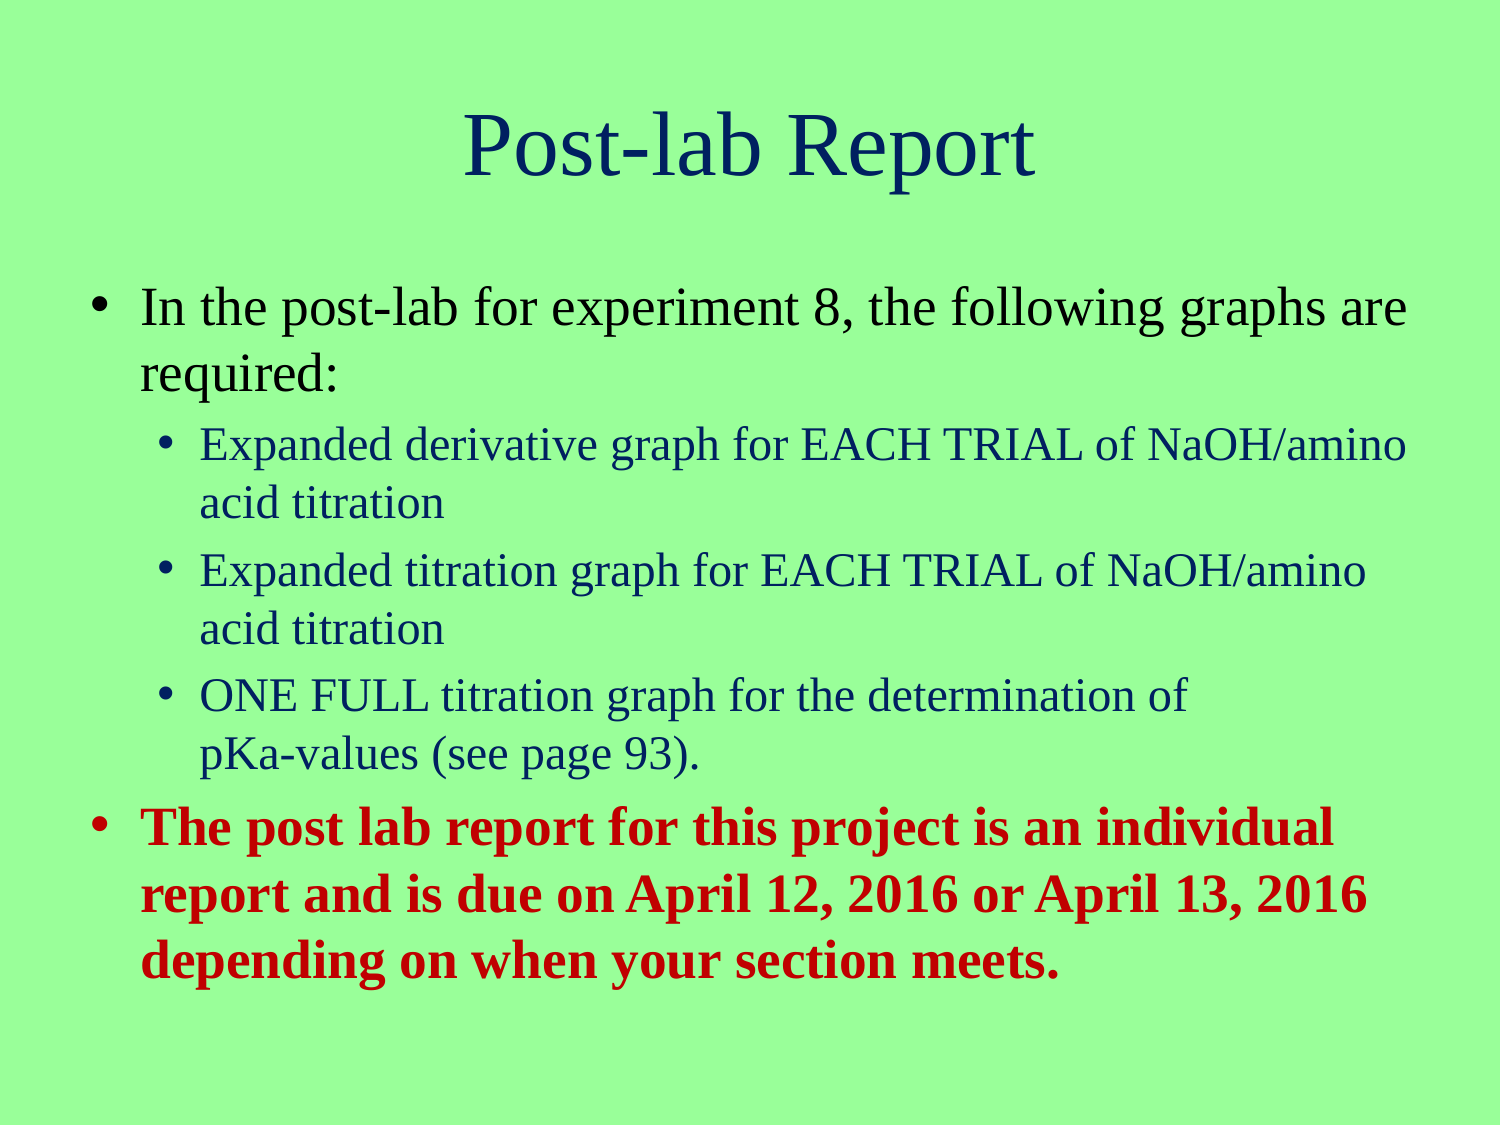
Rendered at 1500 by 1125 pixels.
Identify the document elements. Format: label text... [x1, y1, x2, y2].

title Post-lab Report [75, 45, 1425, 233]
list In the post-lab for experiment 8, the following graphs are required: Expanded derivative graph for EACH TRIAL of NaOH/amino acid titration Expanded titration graph for EACH TRIAL of NaOH/amino acid titration ONE FULL titration graph for the determination of pKa-values (see page 93). The post lab report for this project is an individual report and is due on April 12, 2016 or April 13, 2016 depending on when your section meets. [75, 262, 1425, 1005]
